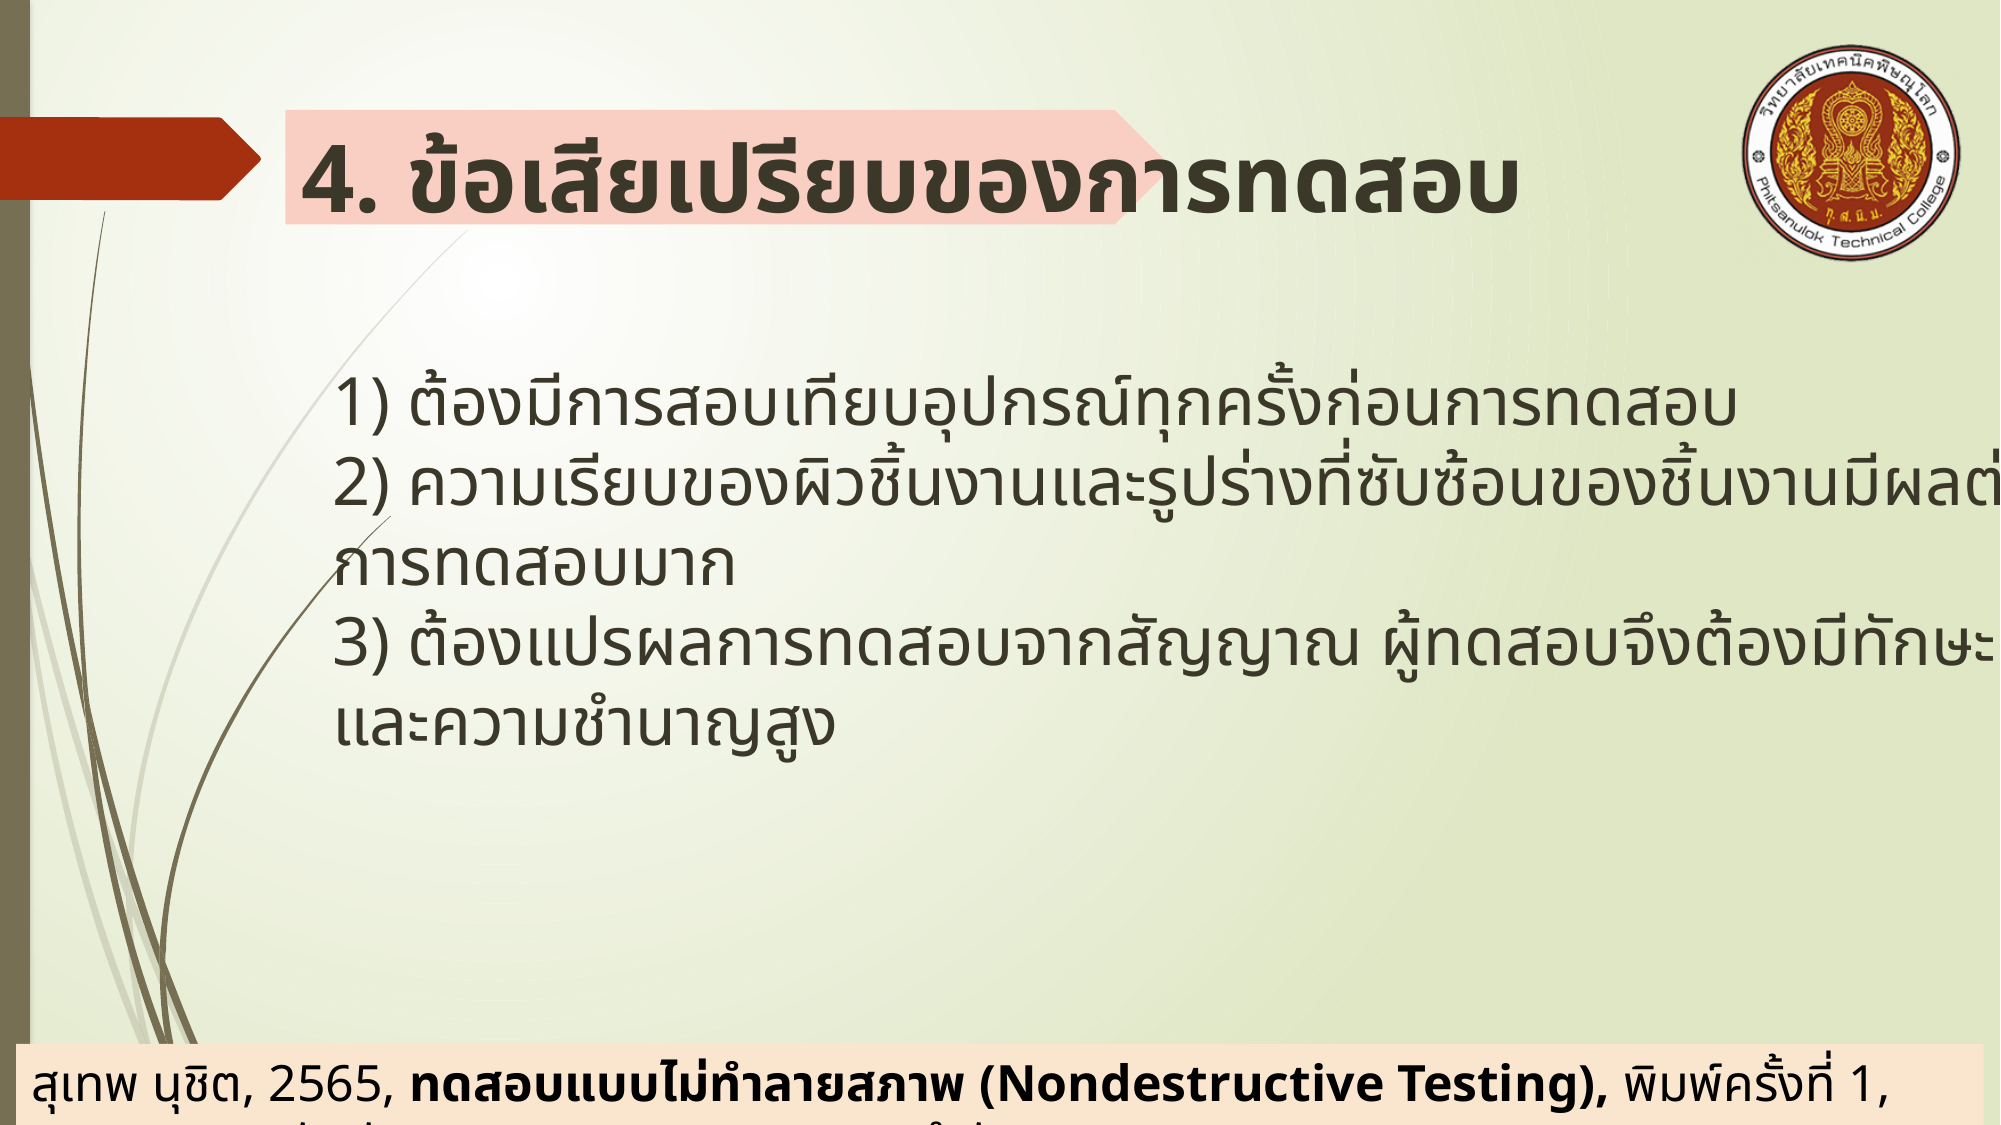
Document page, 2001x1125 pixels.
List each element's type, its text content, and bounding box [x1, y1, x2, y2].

text_box สุเทพ นุชิต, 2565, ทดสอบแบบไม่ทำลายสภาพ (Nondestructive Testing), พิมพ์ครั้งที่ 1, กรุงเทพฯ;บริษัทพัฒนาคุณภาพวิชาการ (พว.) จำกัด. [16, 1043, 1984, 1125]
picture [1737, 42, 1965, 267]
text_box 1) ต้องมีการสอบเทียบอุปกรณ์ทุกครั้งก่อนการทดสอบ 2) ความเรียบของผิวชิ้นงานและรูปร่างที่ซับซ้อนของชิ้นงานมีผลต่อการทดสอบมาก 3) ต้องแปรผลการทดสอบจากสัญญาณ ผู้ทดสอบจึงต้องมีทักษะและความชำนาญสูง [317, 351, 2000, 767]
title 4. ข้อเสียเปรียบของการทดสอบ [286, 111, 1732, 224]
